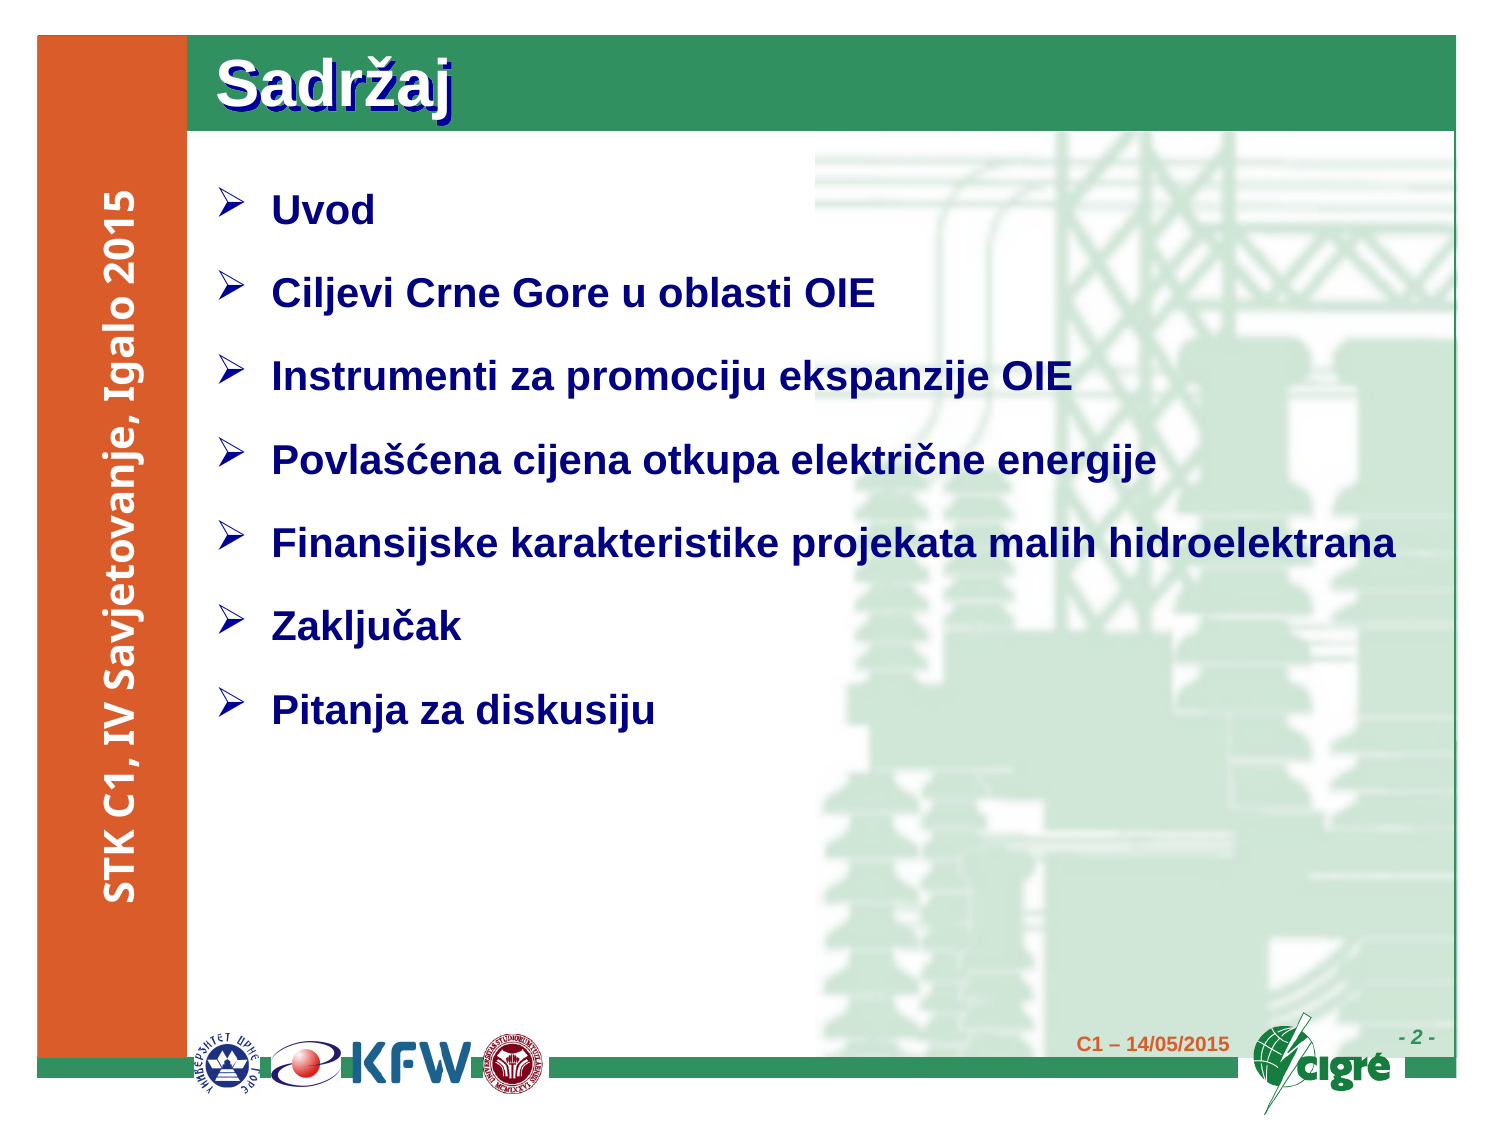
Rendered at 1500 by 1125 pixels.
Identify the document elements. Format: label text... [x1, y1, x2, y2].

picture [815, 132, 1454, 1115]
picture [194, 1033, 260, 1094]
picture [352, 1041, 471, 1087]
picture [271, 1041, 341, 1087]
picture [482, 1034, 550, 1094]
list Uvod Ciljevi Crne Gore u oblasti OIE Instrumenti za promociju ekspanzije OIE Povlašćena cijena otkupa električne energije Finansijske karakteristike projekata malih hidroelektrana Zaključak Pitanja za diskusiju [199, 149, 1438, 1001]
title Sadržaj [199, 36, 1438, 126]
